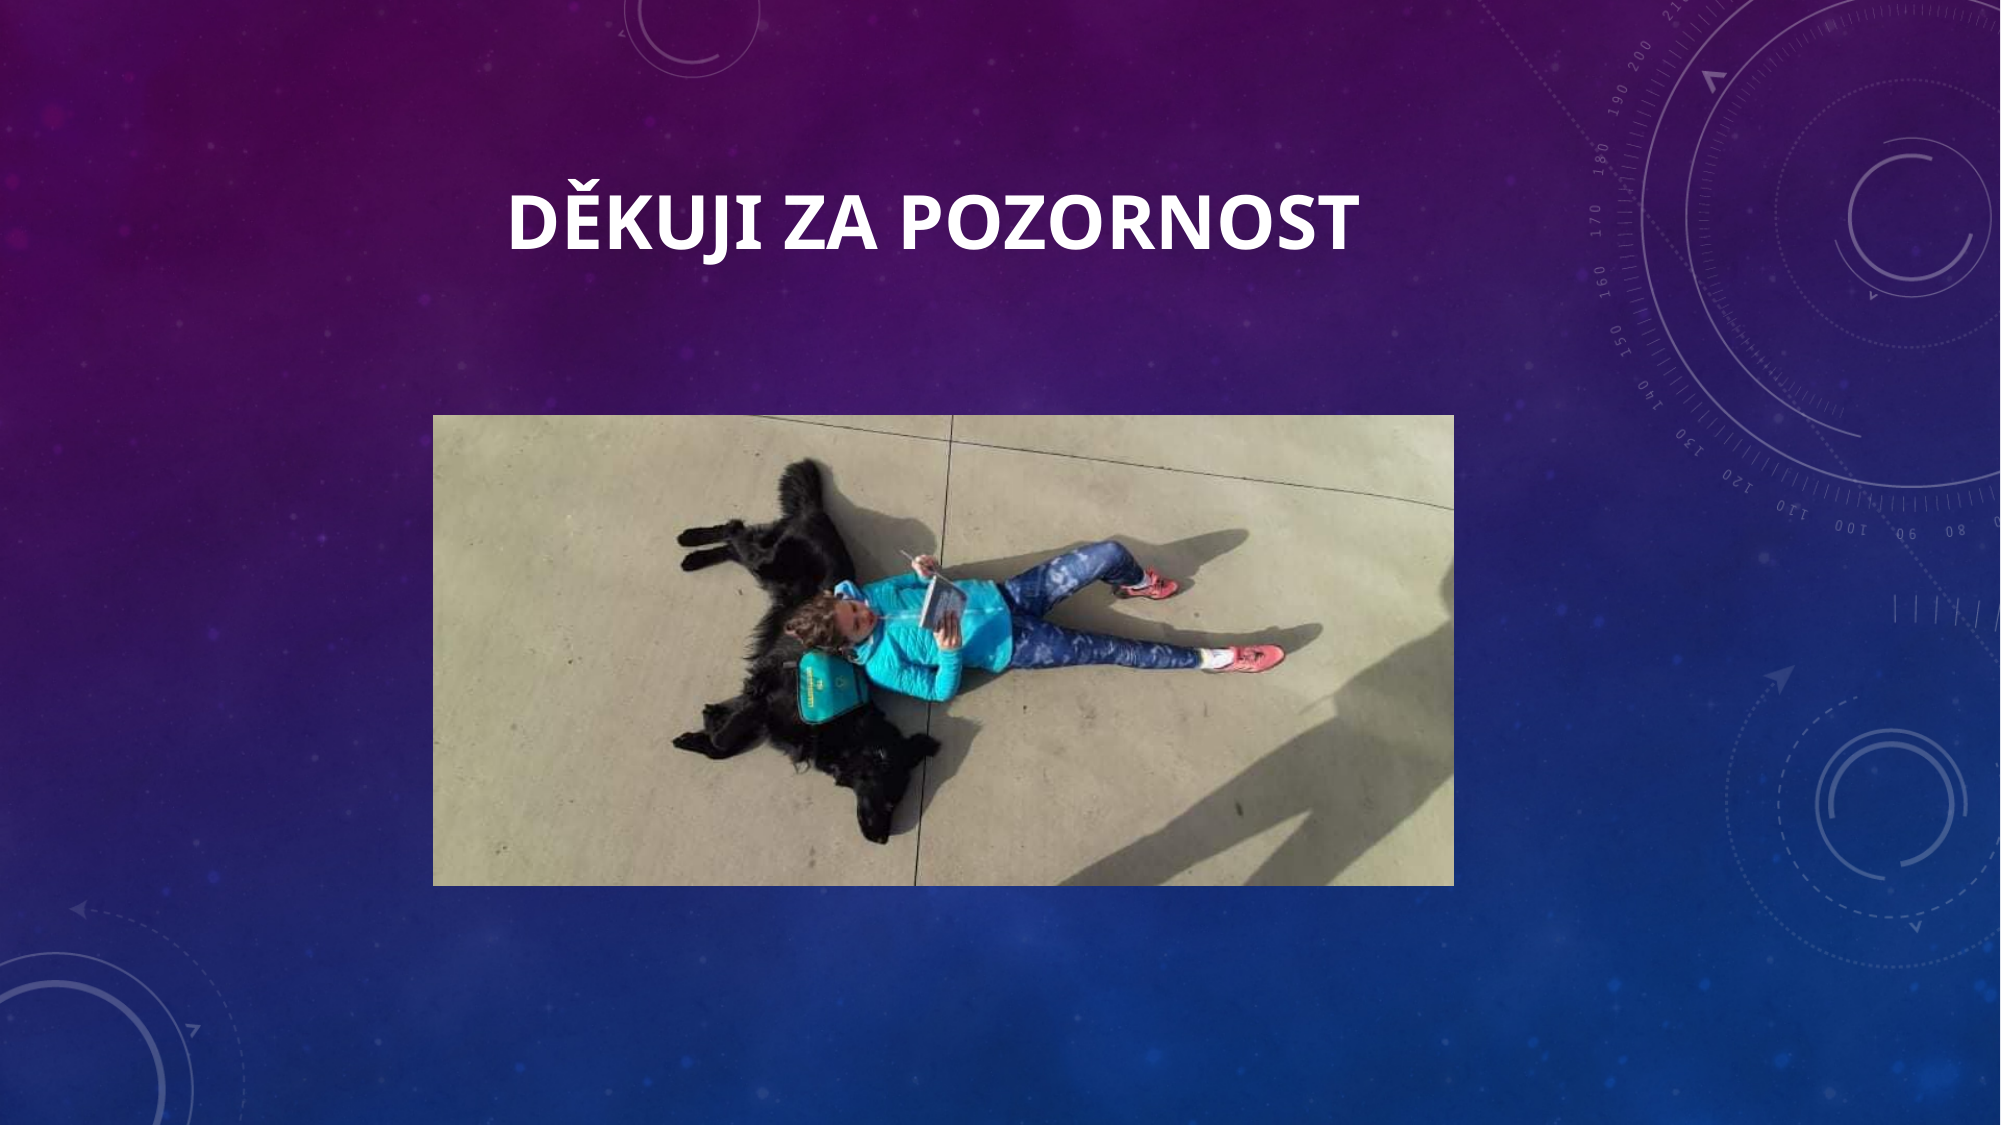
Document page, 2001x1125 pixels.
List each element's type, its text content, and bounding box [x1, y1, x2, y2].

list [433, 415, 1454, 886]
picture [0, 0, 2001, 1125]
title Děkuji za pozornost [112, 99, 1775, 339]
